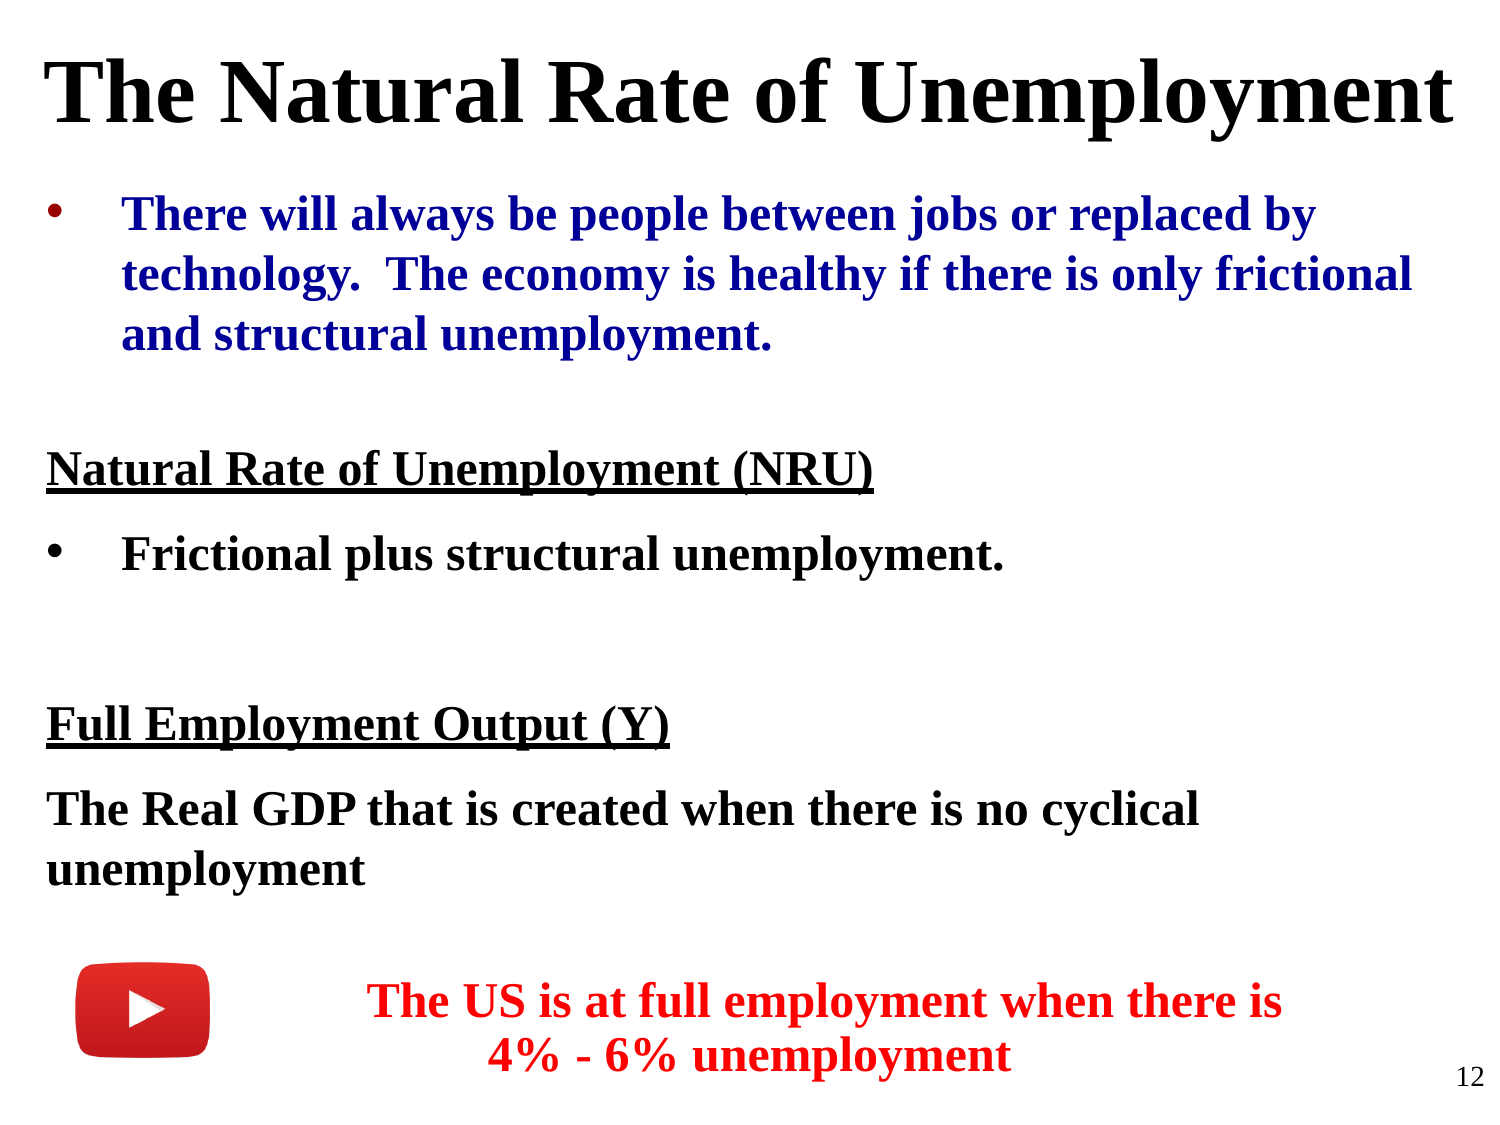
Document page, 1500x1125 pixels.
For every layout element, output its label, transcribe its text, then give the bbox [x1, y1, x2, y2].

text_box There will always be people between jobs or replaced by technology. The economy is healthy if there is only frictional and structural unemployment. Natural Rate of Unemployment (NRU) Frictional plus structural unemployment. Full Employment Output (Y) The Real GDP that is created when there is no cyclical unemployment The US is at full employment when there is 4% - 6% unemployment [31, 173, 1469, 1090]
text_box 12 [1187, 1049, 1500, 1125]
text_box The Natural Rate of Unemployment [0, 23, 1500, 149]
picture [74, 962, 210, 1058]
